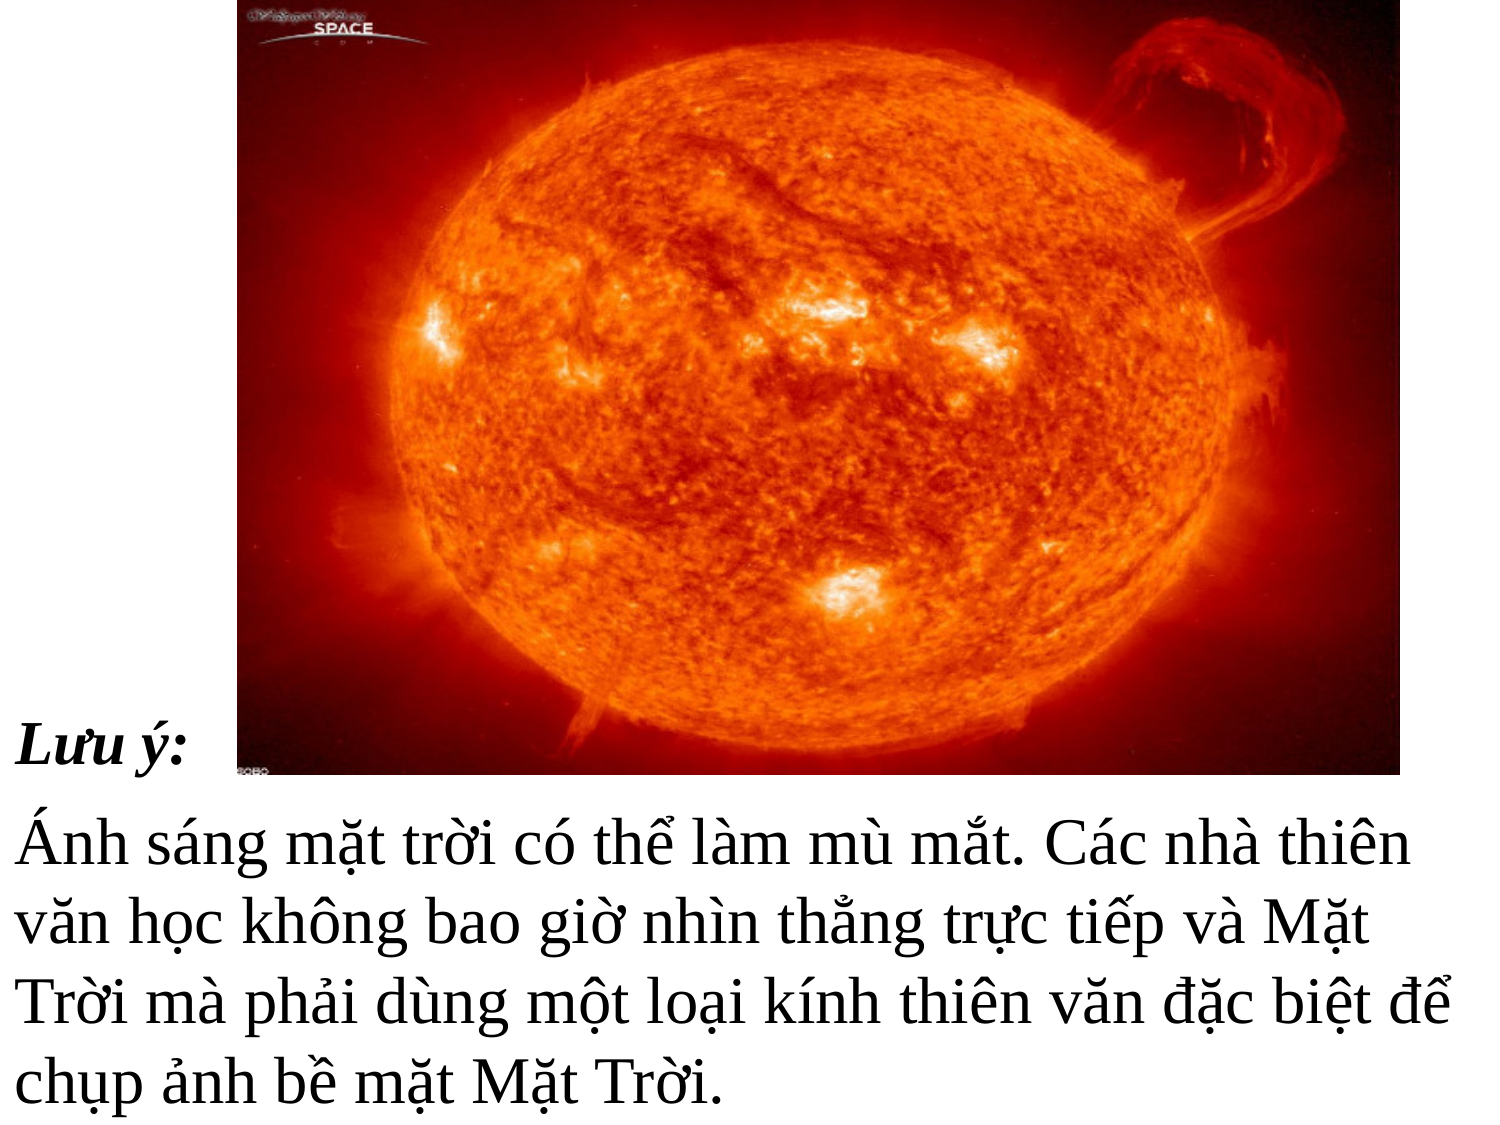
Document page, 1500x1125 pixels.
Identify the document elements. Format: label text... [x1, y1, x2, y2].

text_box Lưu ý: [1, 694, 206, 785]
text_box Ánh sáng mặt trời có thể làm mù mắt. Các nhà thiên văn học không bao giờ nhìn thẳng trực tiếp và Mặt Trời mà phải dùng một loại kính thiên văn đặc biệt để chụp ảnh bề mặt Mặt Trời. [0, 790, 1500, 1125]
picture [237, 0, 1401, 776]
